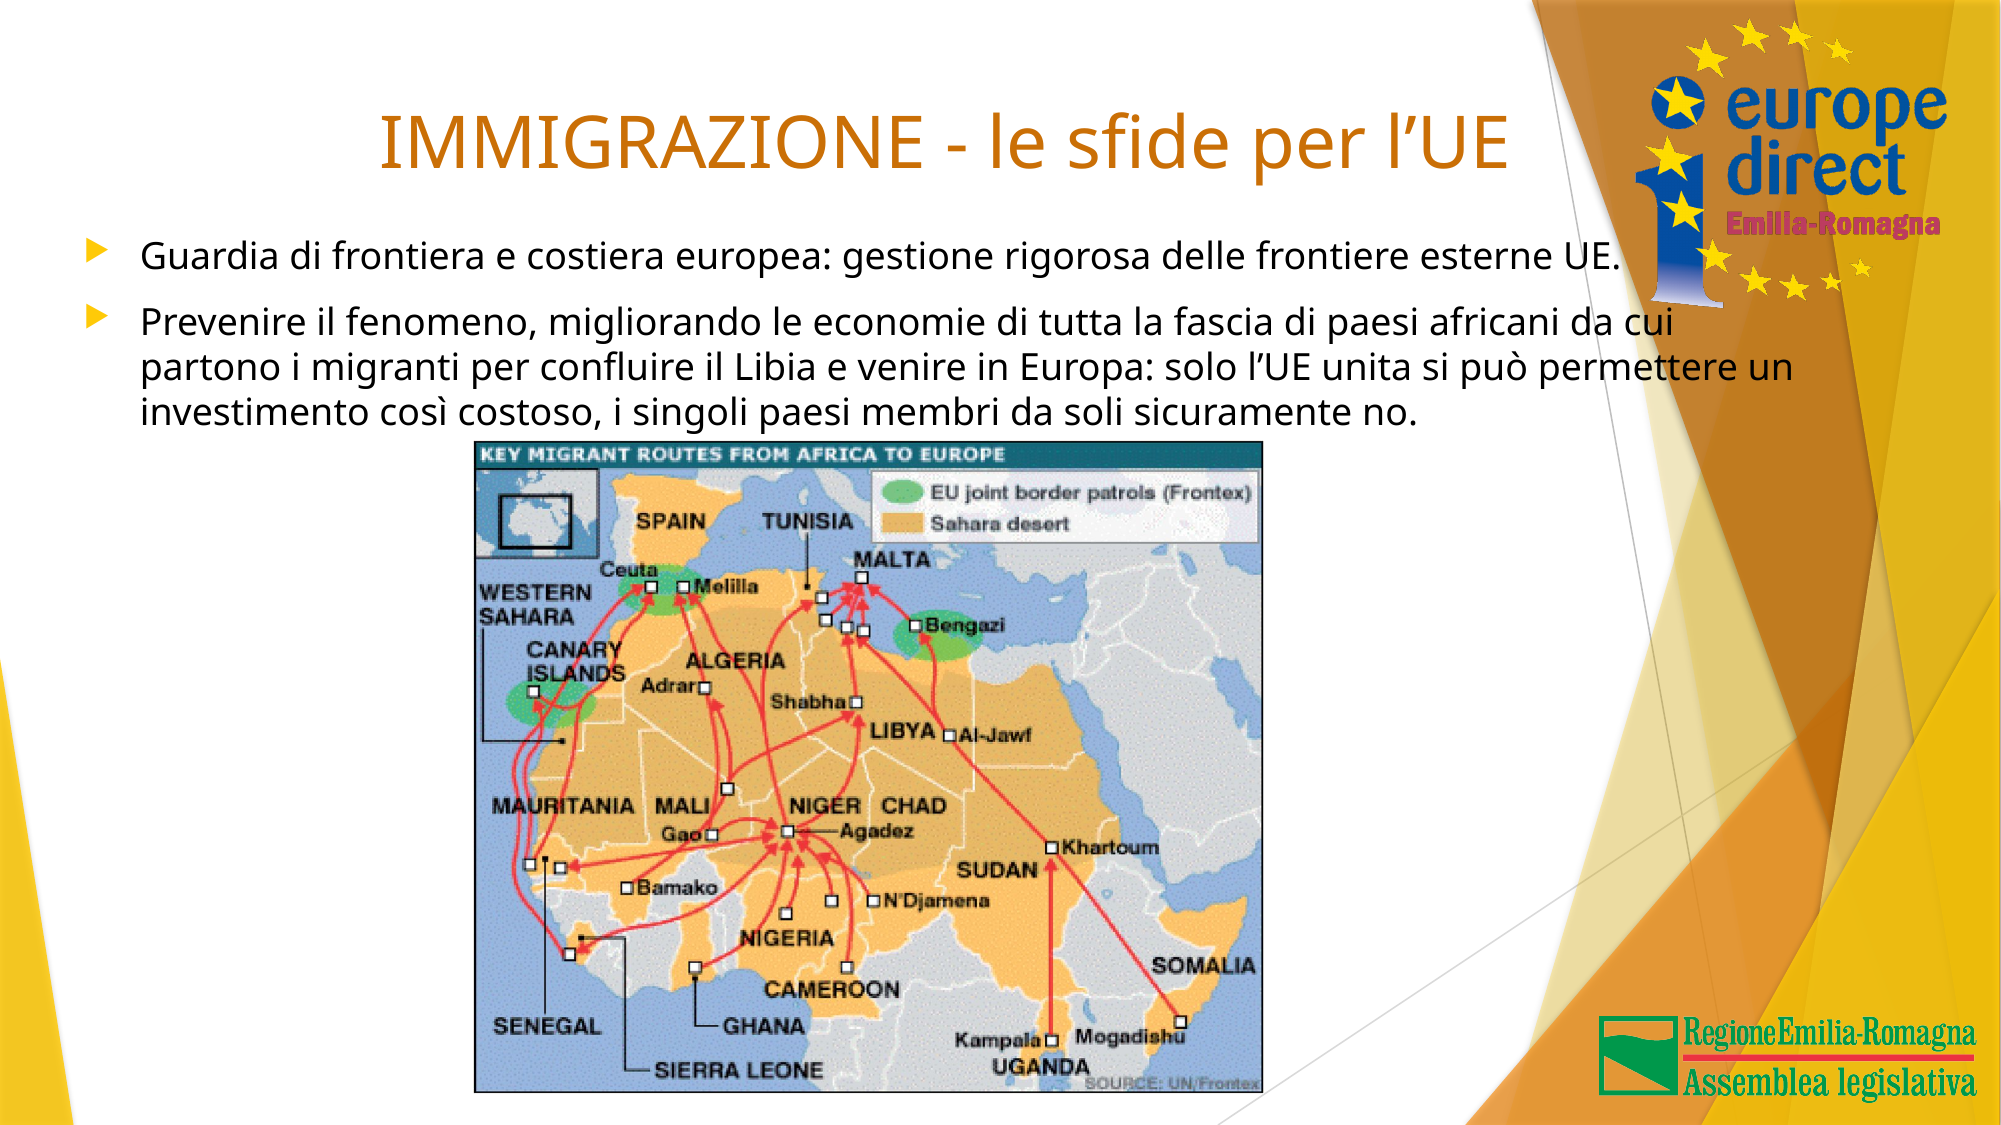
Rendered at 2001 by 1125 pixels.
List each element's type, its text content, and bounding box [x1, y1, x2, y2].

list Guardia di frontiera e costiera europea: gestione rigorosa delle frontiere esterne UE. Prevenire il fenomeno, migliorando le economie di tutta la fascia di paesi africani da cui partono i migranti per confluire il Libia e venire in Europa: solo l’UE unita si può permettere un investimento così costoso, i singoli paesi membri da soli sicuramente no. [68, 158, 1833, 967]
picture [1781, 0, 1961, 333]
picture [1599, 1016, 1977, 1103]
picture [473, 440, 1264, 1094]
title IMMIGRAZIONE - le sfide per l’UE [111, 0, 1781, 158]
